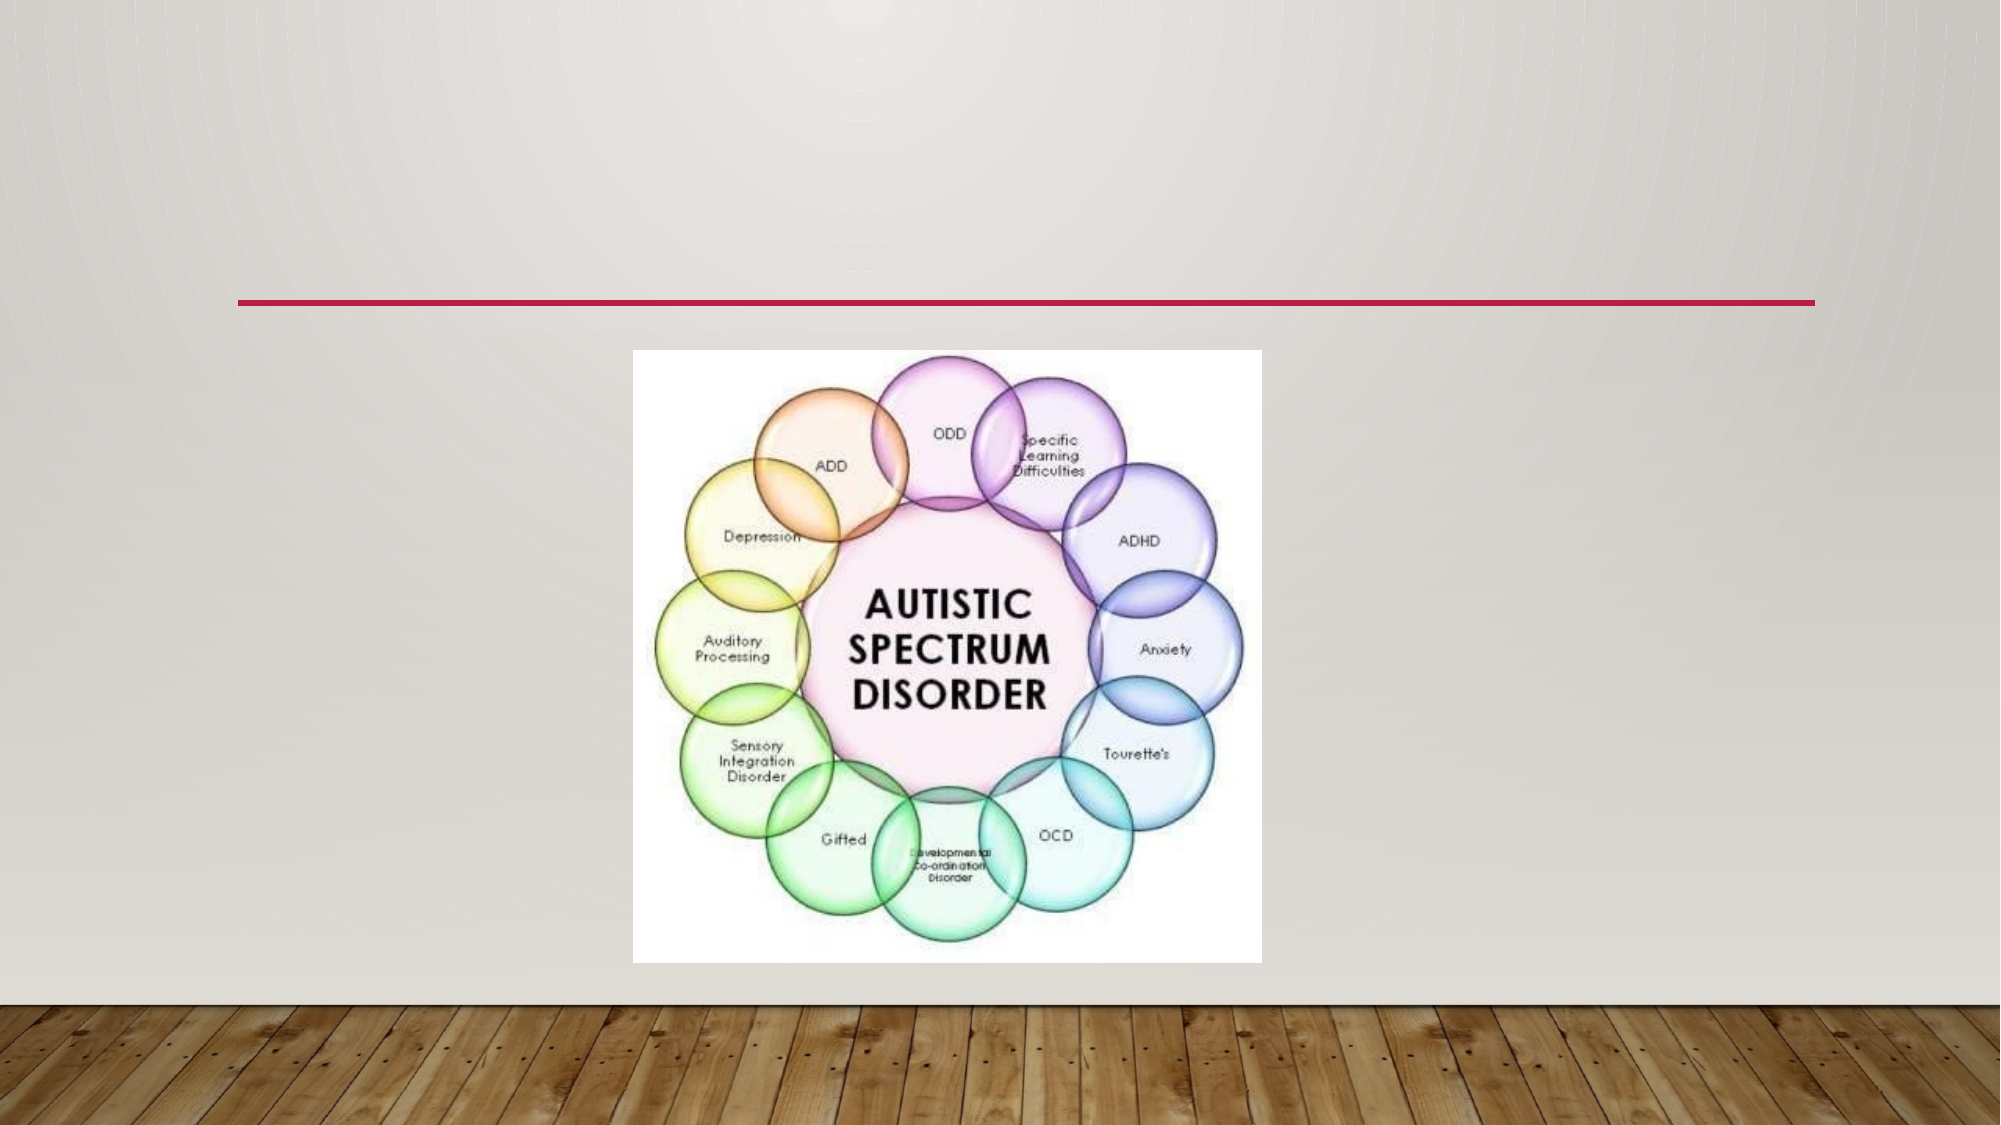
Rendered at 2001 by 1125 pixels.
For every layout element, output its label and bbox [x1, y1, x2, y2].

picture [633, 350, 1262, 963]
picture [0, 1005, 2000, 1125]
